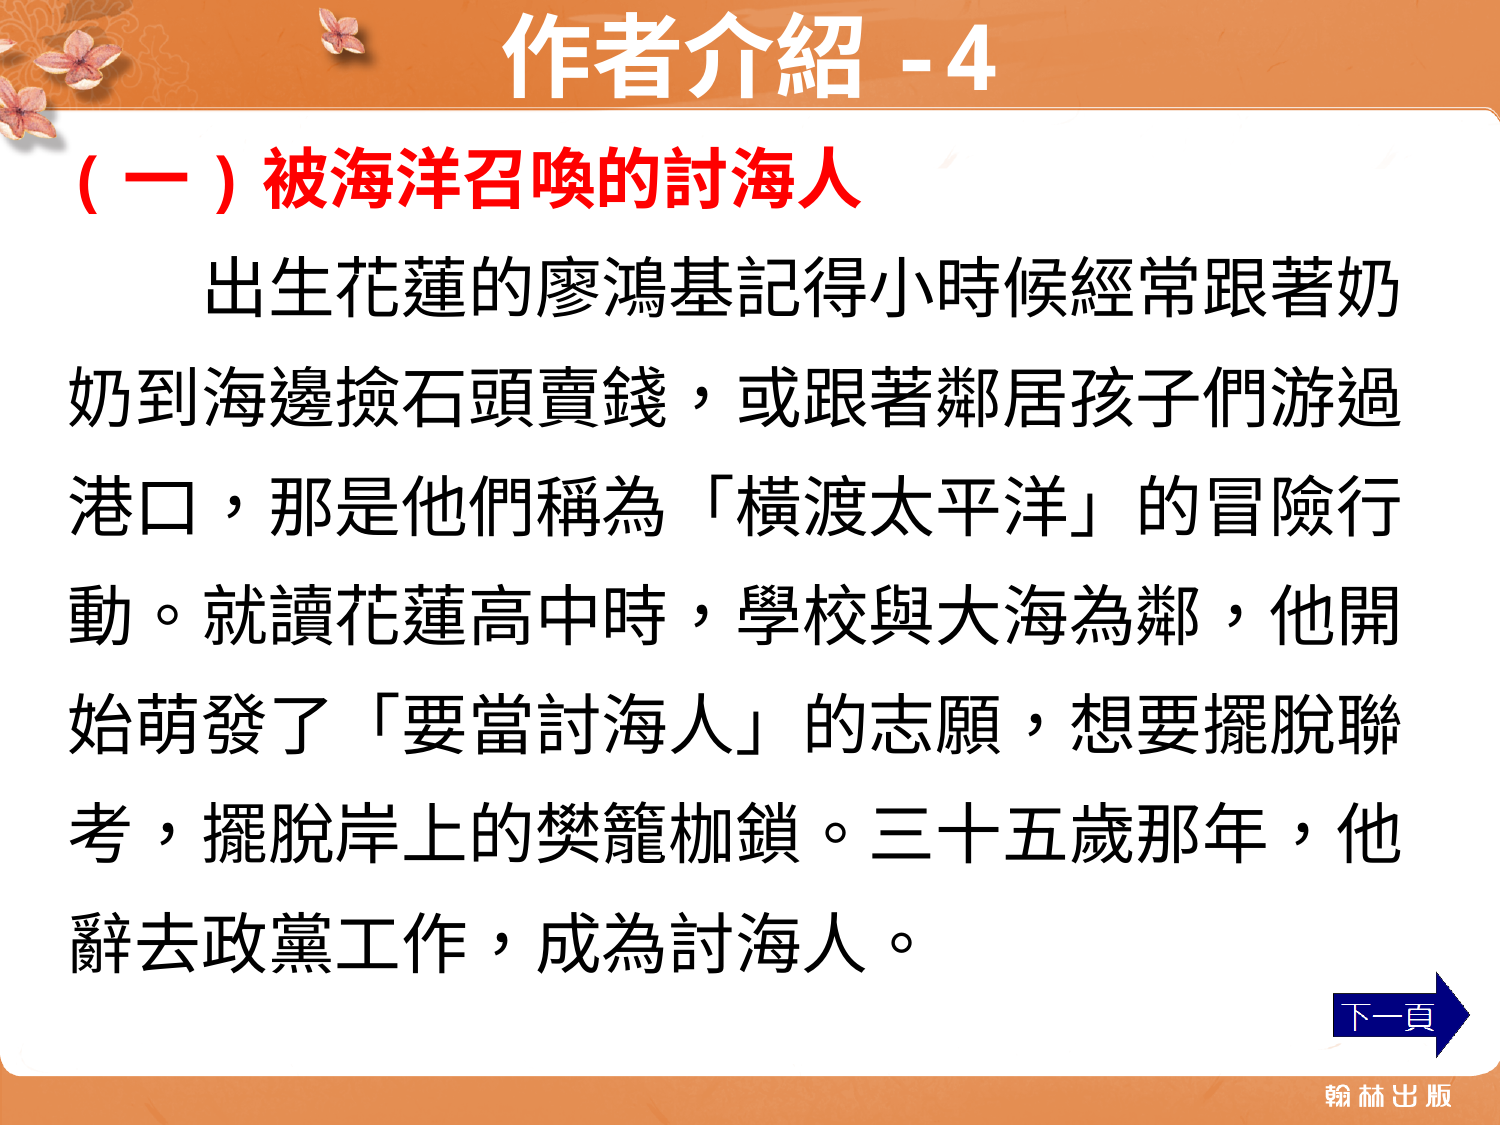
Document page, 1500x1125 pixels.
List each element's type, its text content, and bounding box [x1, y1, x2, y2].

picture [0, 0, 1500, 1125]
text_box 作者介紹-4 [74, 0, 1425, 113]
text_box (一)被海洋召喚的討海人 出生花蓮的廖鴻基記得小時候經常跟著奶 奶到海邊撿石頭賣錢，或跟著鄰居孩子們游過 港口，那是他們稱為「橫渡太平洋」的冒險行 動。就讀花蓮高中時，學校與大海為鄰，他開 始萌發了「要當討海人」的志願，想要擺脫聯 考，擺脫岸上的樊籠枷鎖。三十五歲那年，他 辭去政黨工作，成為討海人。 [53, 113, 1459, 1035]
